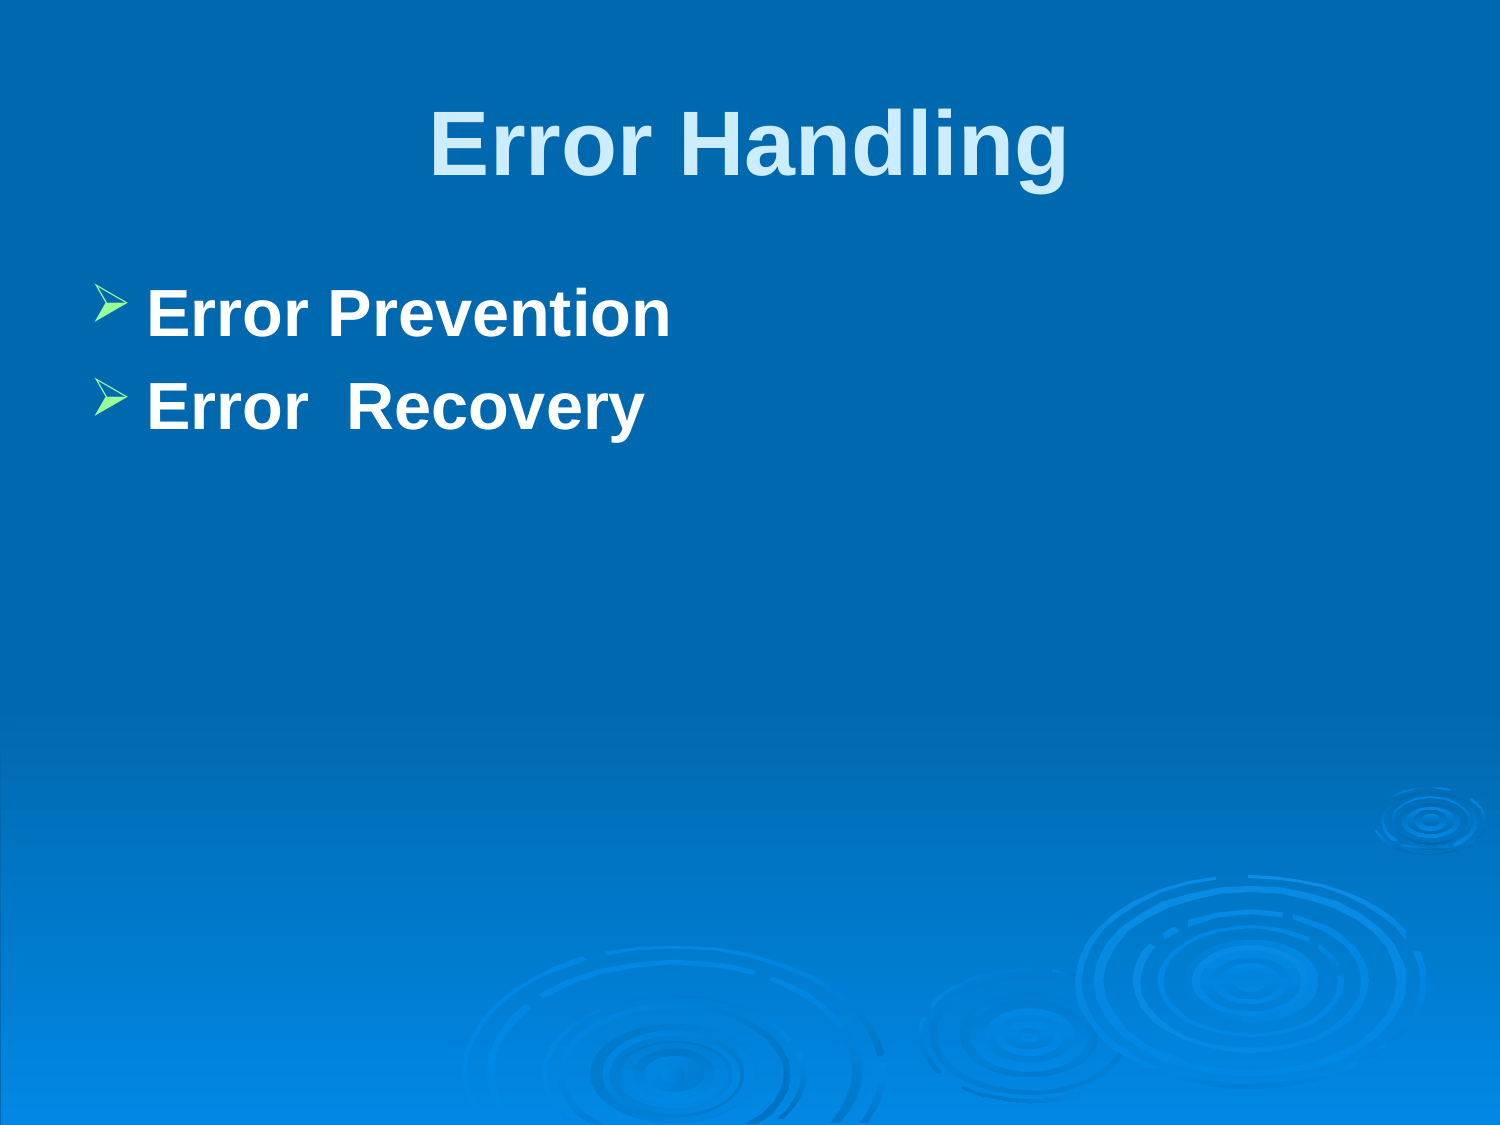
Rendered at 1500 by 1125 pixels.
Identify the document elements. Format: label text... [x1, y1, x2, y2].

list Error Prevention Error Recovery [74, 262, 1426, 1006]
title Error Handling [74, 45, 1426, 233]
